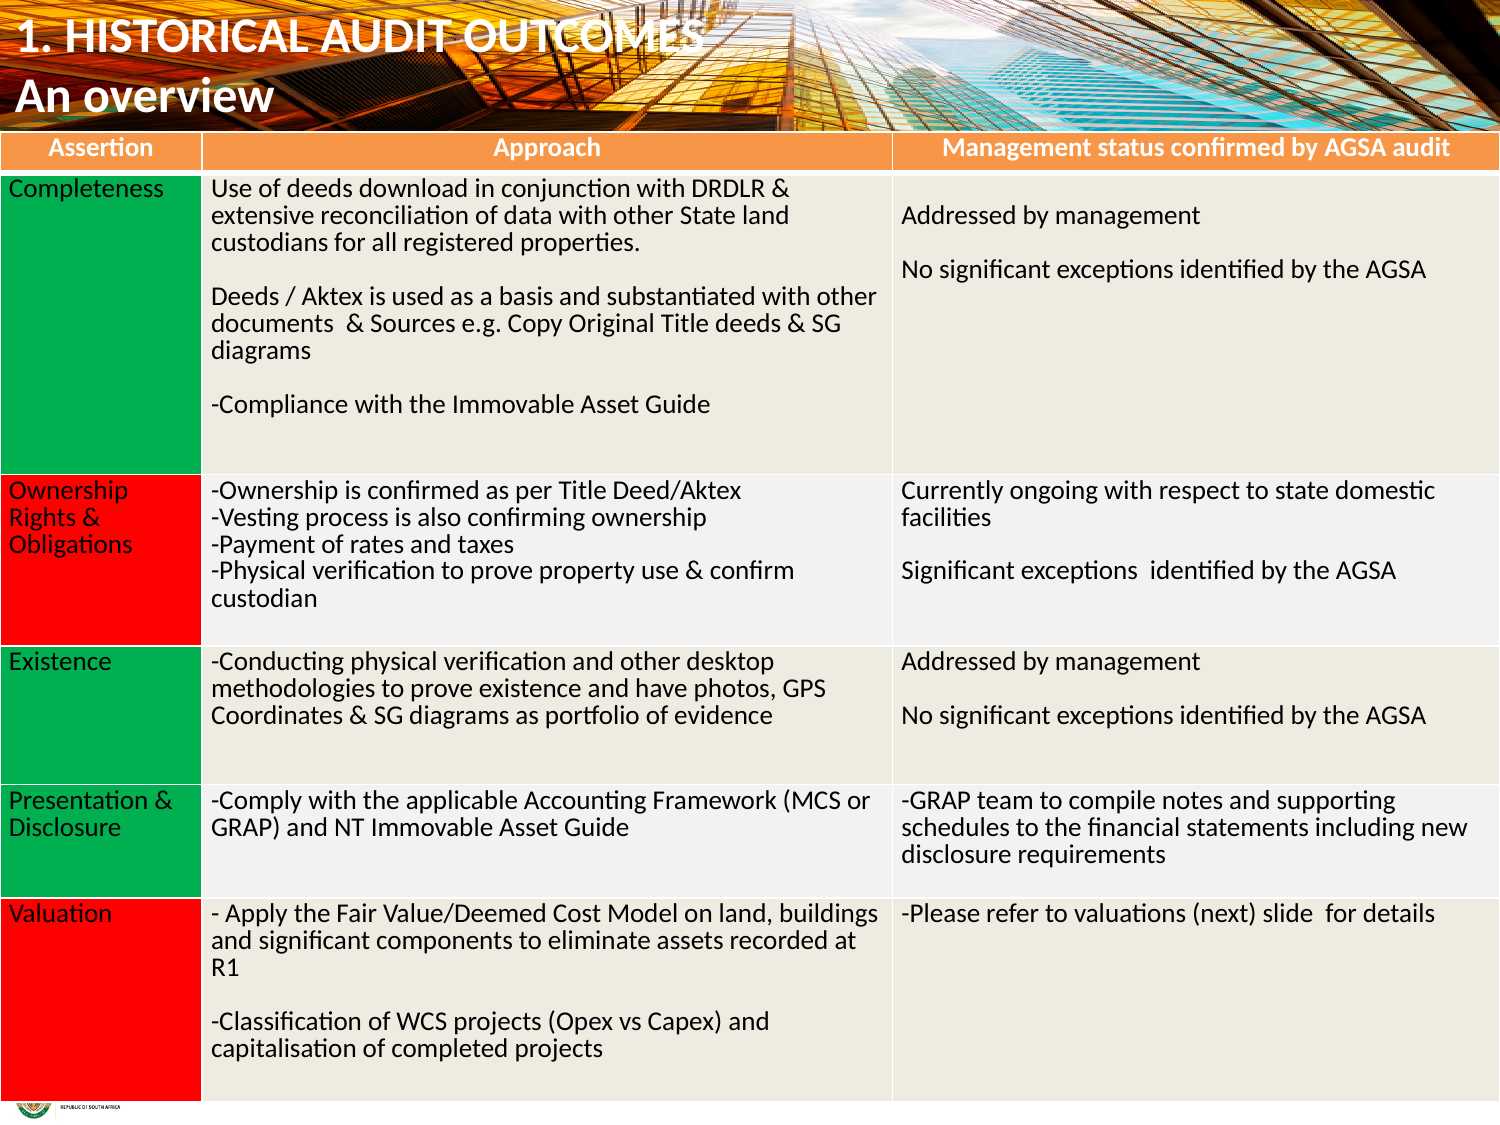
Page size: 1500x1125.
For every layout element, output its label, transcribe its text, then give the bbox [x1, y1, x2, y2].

table_cell Presentation & Disclosure [1, 785, 201, 897]
table_header Management status confirmed by AGSA audit [893, 141, 1499, 170]
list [0, 0, 1500, 133]
table_cell Ownership Rights & Obligations [1, 475, 201, 645]
table_cell -Please refer to valuations (next) slide for details [893, 899, 1499, 1101]
table_header Assertion [1, 140, 201, 170]
table_cell Addressed by management No significant exceptions identified by the AGSA [893, 176, 1499, 474]
table_cell Valuation [1, 899, 201, 1101]
table_cell -GRAP team to compile notes and supporting schedules to the financial statements including new disclosure requirements [893, 785, 1499, 897]
table_header Approach [203, 141, 892, 170]
table_cell Addressed by management No significant exceptions identified by the AGSA [893, 647, 1499, 784]
picture [12, 1055, 148, 1121]
table_cell Use of deeds download in conjunction with DRDLR & extensive reconciliation of data with other State land custodians for all registered properties. Deeds / Aktex is used as a basis and substantiated with other documents & Sources e.g. Copy Original Title deeds & SG diagrams -Compliance with the Immovable Asset Guide [203, 176, 892, 474]
table_cell -Ownership is confirmed as per Title Deed/Aktex -Vesting process is also confirming ownership -Payment of rates and taxes -Physical verification to prove property use & confirm custodian [203, 475, 892, 645]
table_cell Existence [1, 647, 201, 784]
table_cell Currently ongoing with respect to state domestic facilities Significant exceptions identified by the AGSA [893, 475, 1499, 645]
table_cell -Comply with the applicable Accounting Framework (MCS or GRAP) and NT Immovable Asset Guide [203, 785, 892, 897]
table_cell -Conducting physical verification and other desktop methodologies to prove existence and have photos, GPS Coordinates & SG diagrams as portfolio of evidence [203, 647, 892, 784]
table_cell Completeness [1, 176, 201, 474]
table_cell - Apply the Fair Value/Deemed Cost Model on land, buildings and significant components to eliminate assets recorded at R1 -Classification of WCS projects (Opex vs Capex) and capitalisation of completed projects [203, 899, 892, 1101]
